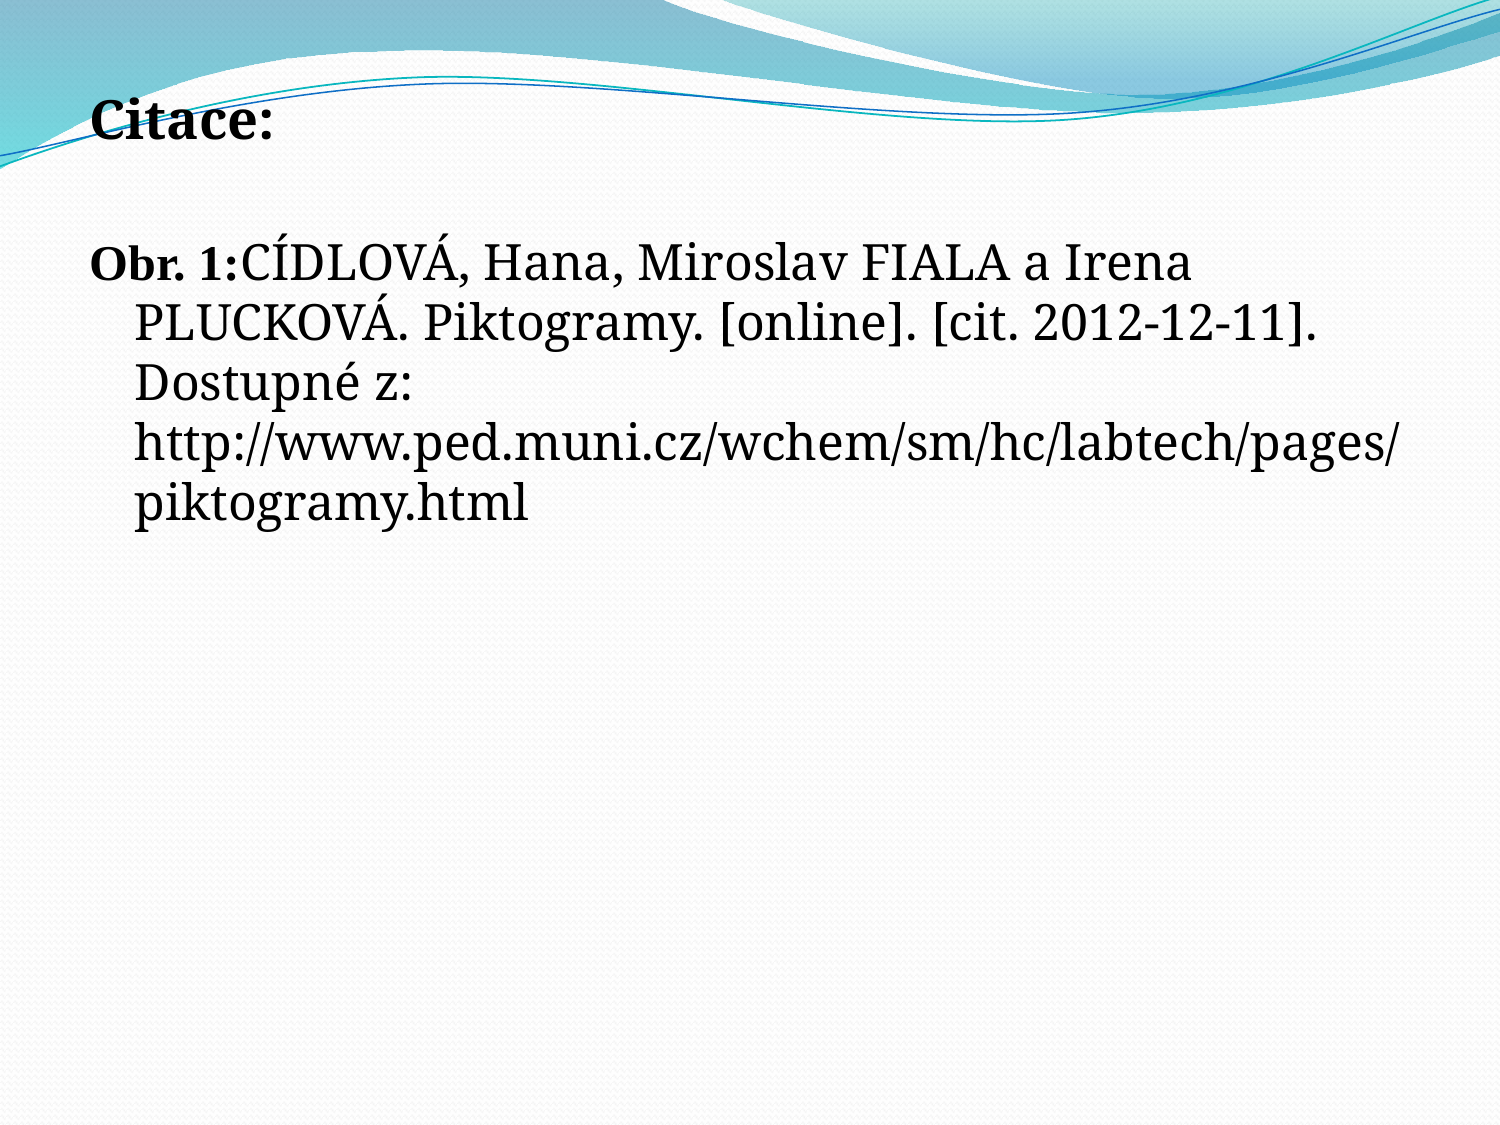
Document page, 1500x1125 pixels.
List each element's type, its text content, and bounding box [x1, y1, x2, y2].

list Citace: Obr. 1:CÍDLOVÁ, Hana, Miroslav FIALA a Irena PLUCKOVÁ. Piktogramy. [online]. [cit. 2012-12-11]. Dostupné z: http://www.ped.muni.cz/wchem/sm/hc/labtech/pages/piktogramy.html [75, 78, 1425, 1094]
